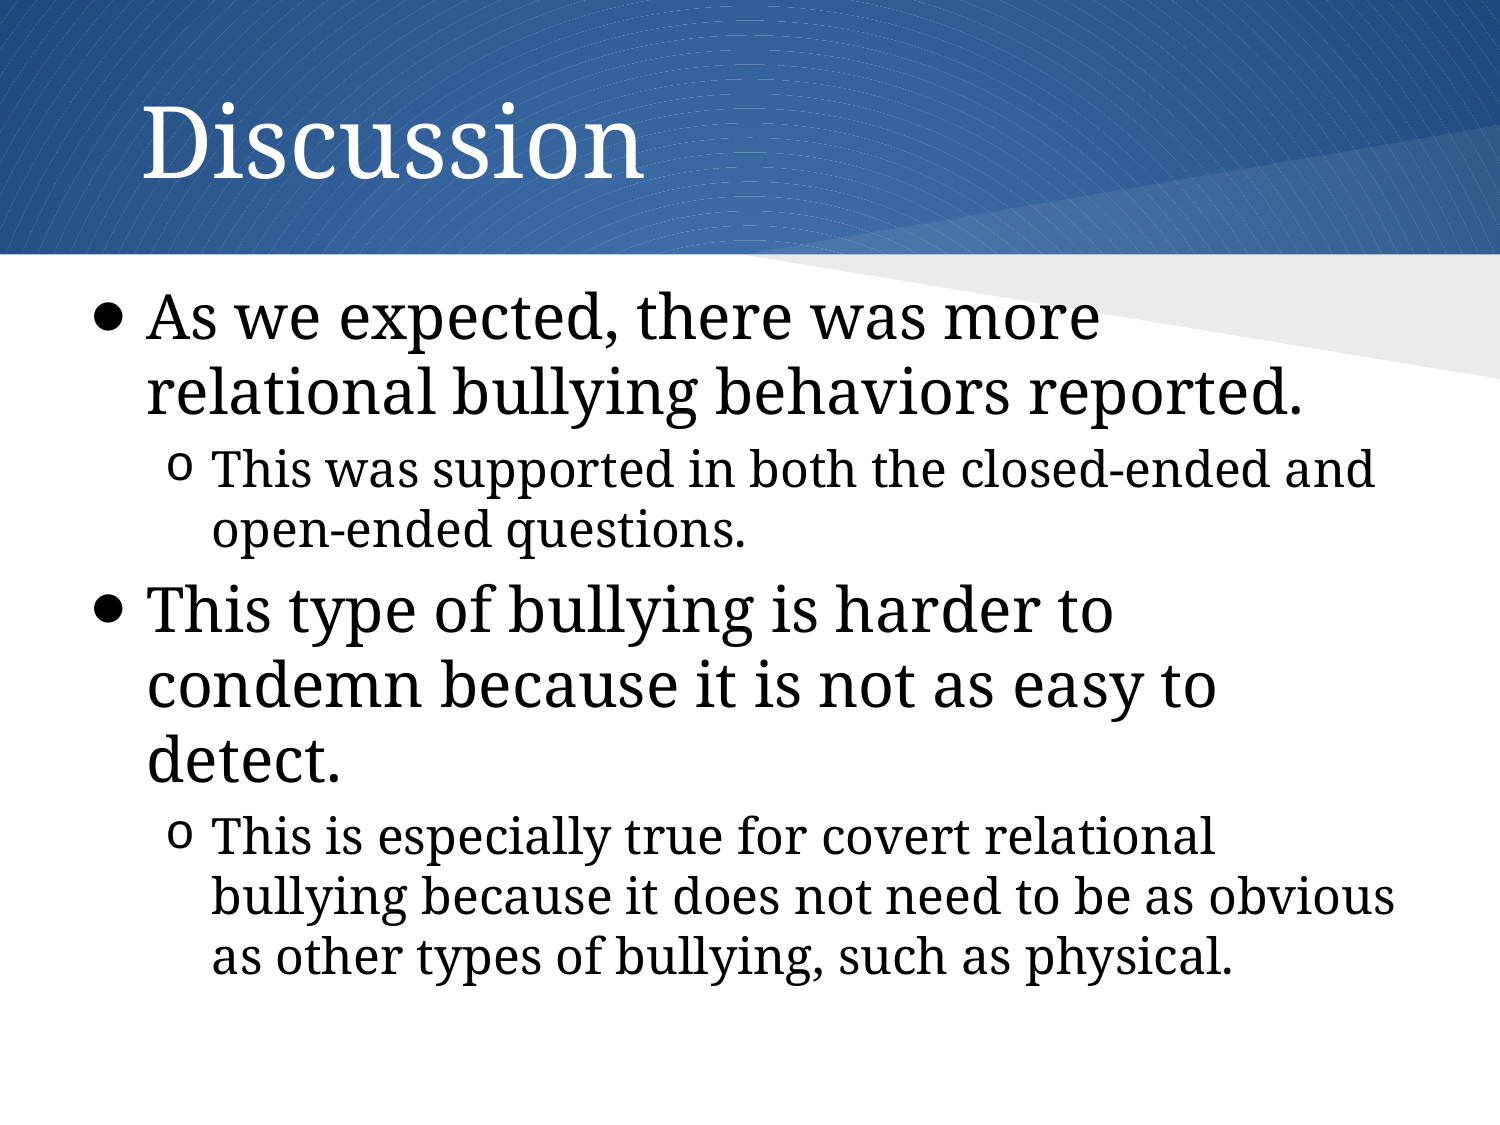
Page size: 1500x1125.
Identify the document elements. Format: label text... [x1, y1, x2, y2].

title Discussion [75, 45, 1425, 233]
list As we expected, there was more relational bullying behaviors reported. This was supported in both the closed-ended and open-ended questions. This type of bullying is harder to condemn because it is not as easy to detect. This is especially true for covert relational bullying because it does not need to be as obvious as other types of bullying, such as physical. [75, 262, 1425, 1078]
